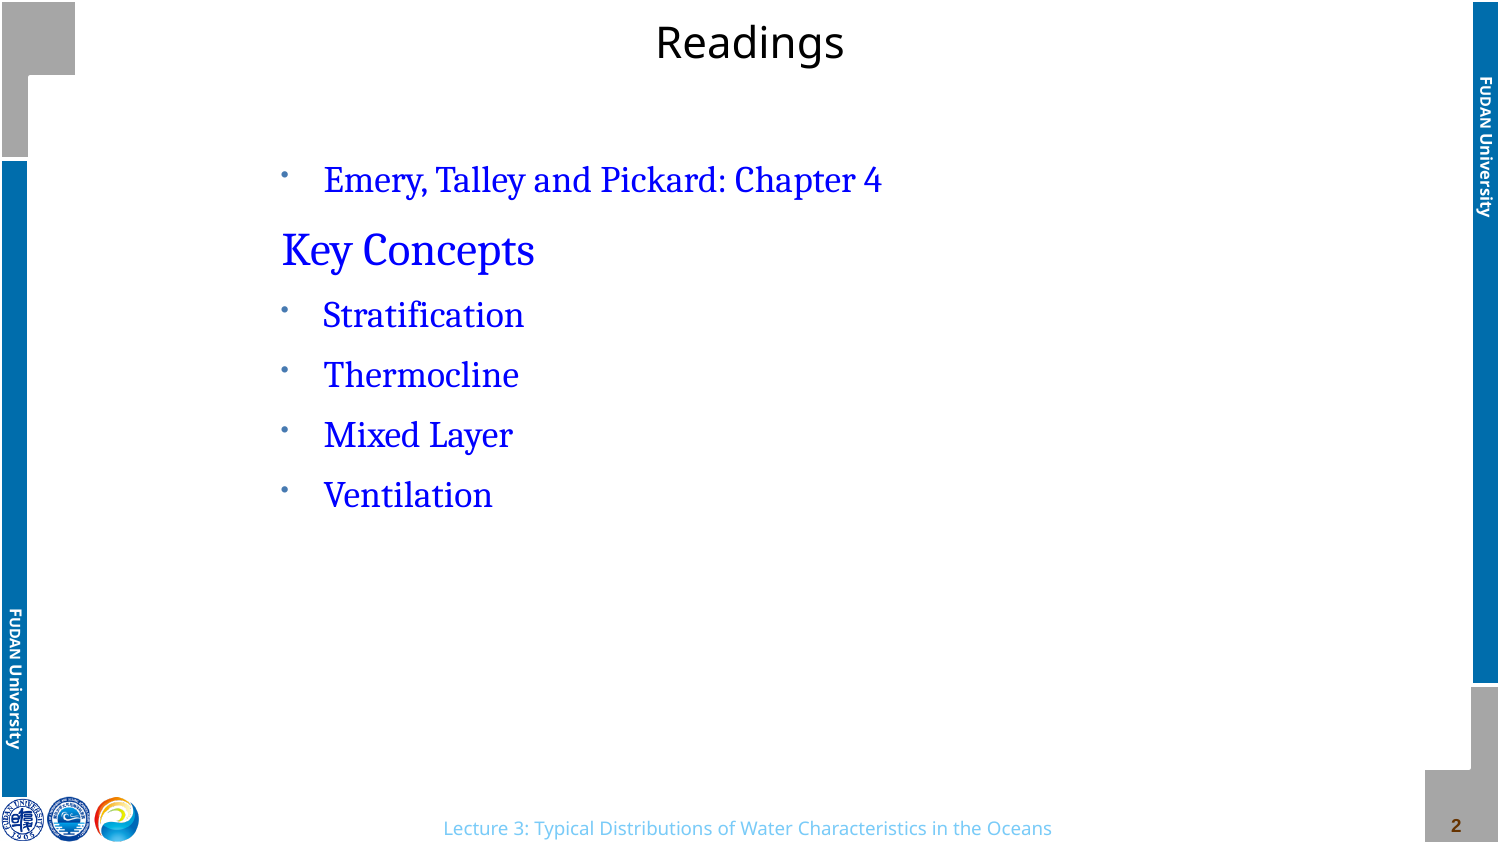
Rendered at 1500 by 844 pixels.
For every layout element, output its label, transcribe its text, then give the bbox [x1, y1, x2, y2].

picture [94, 797, 139, 842]
picture [0, 797, 44, 841]
picture [47, 794, 90, 842]
title Readings [243, 5, 1257, 78]
list Emery, Talley and Pickard: Chapter 4 Key Concepts Stratification Thermocline Mixed Layer Ventilation [266, 147, 1273, 644]
